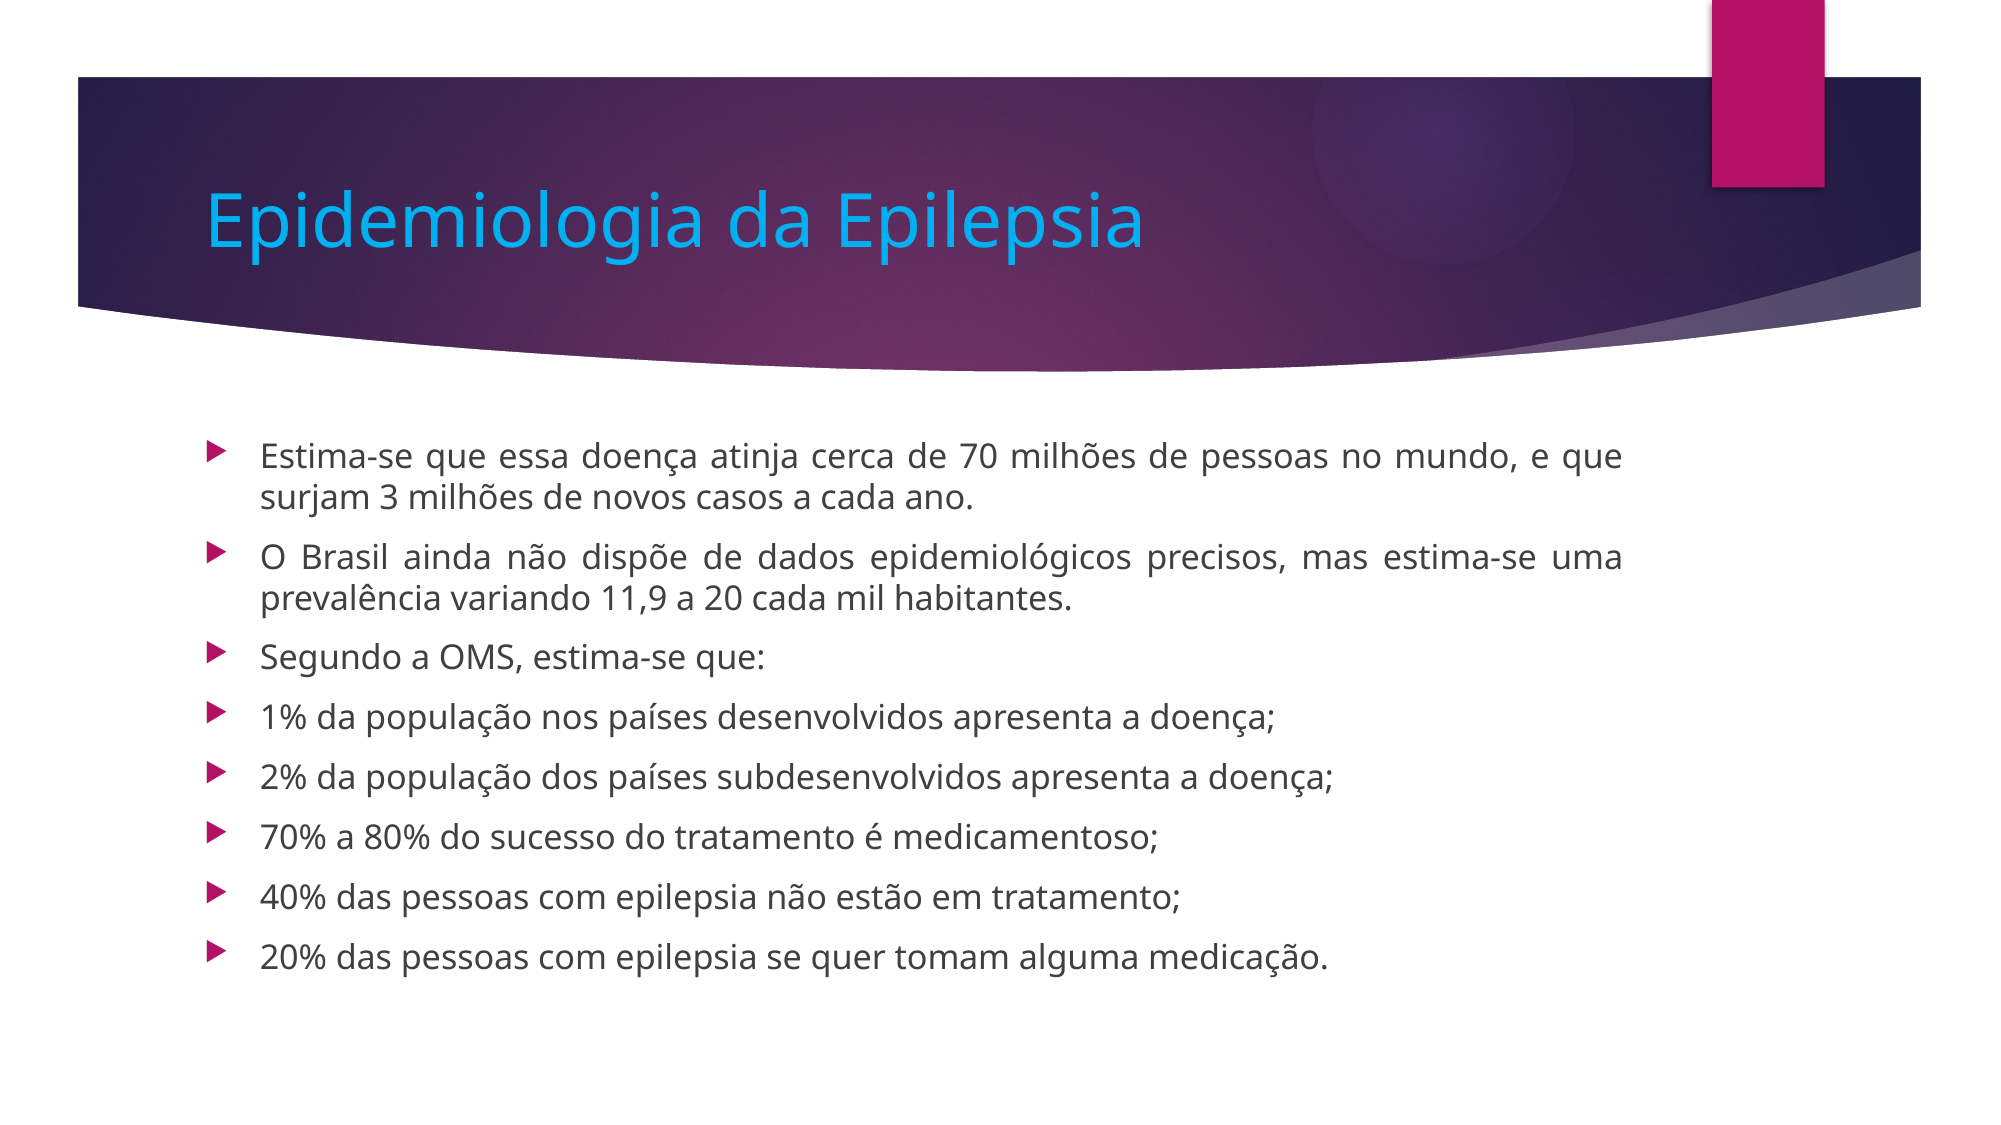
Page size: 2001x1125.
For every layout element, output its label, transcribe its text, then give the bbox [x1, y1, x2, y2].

title Epidemiologia da Epilepsia [189, 159, 1627, 276]
list Estima-se que essa doença atinja cerca de 70 milhões de pessoas no mundo, e que surjam 3 milhões de novos casos a cada ano. O Brasil ainda não dispõe de dados epidemiológicos precisos, mas estima-se uma prevalência variando 11,9 a 20 cada mil habitantes. Segundo a OMS, estima-se que: 1% da população nos países desenvolvidos apresenta a doença; 2% da população dos países subdesenvolvidos apresenta a doença; 70% a 80% do sucesso do tratamento é medicamentoso; 40% das pessoas com epilepsia não estão em tratamento; 20% das pessoas com epilepsia se quer tomam alguma medicação. [189, 427, 1638, 988]
